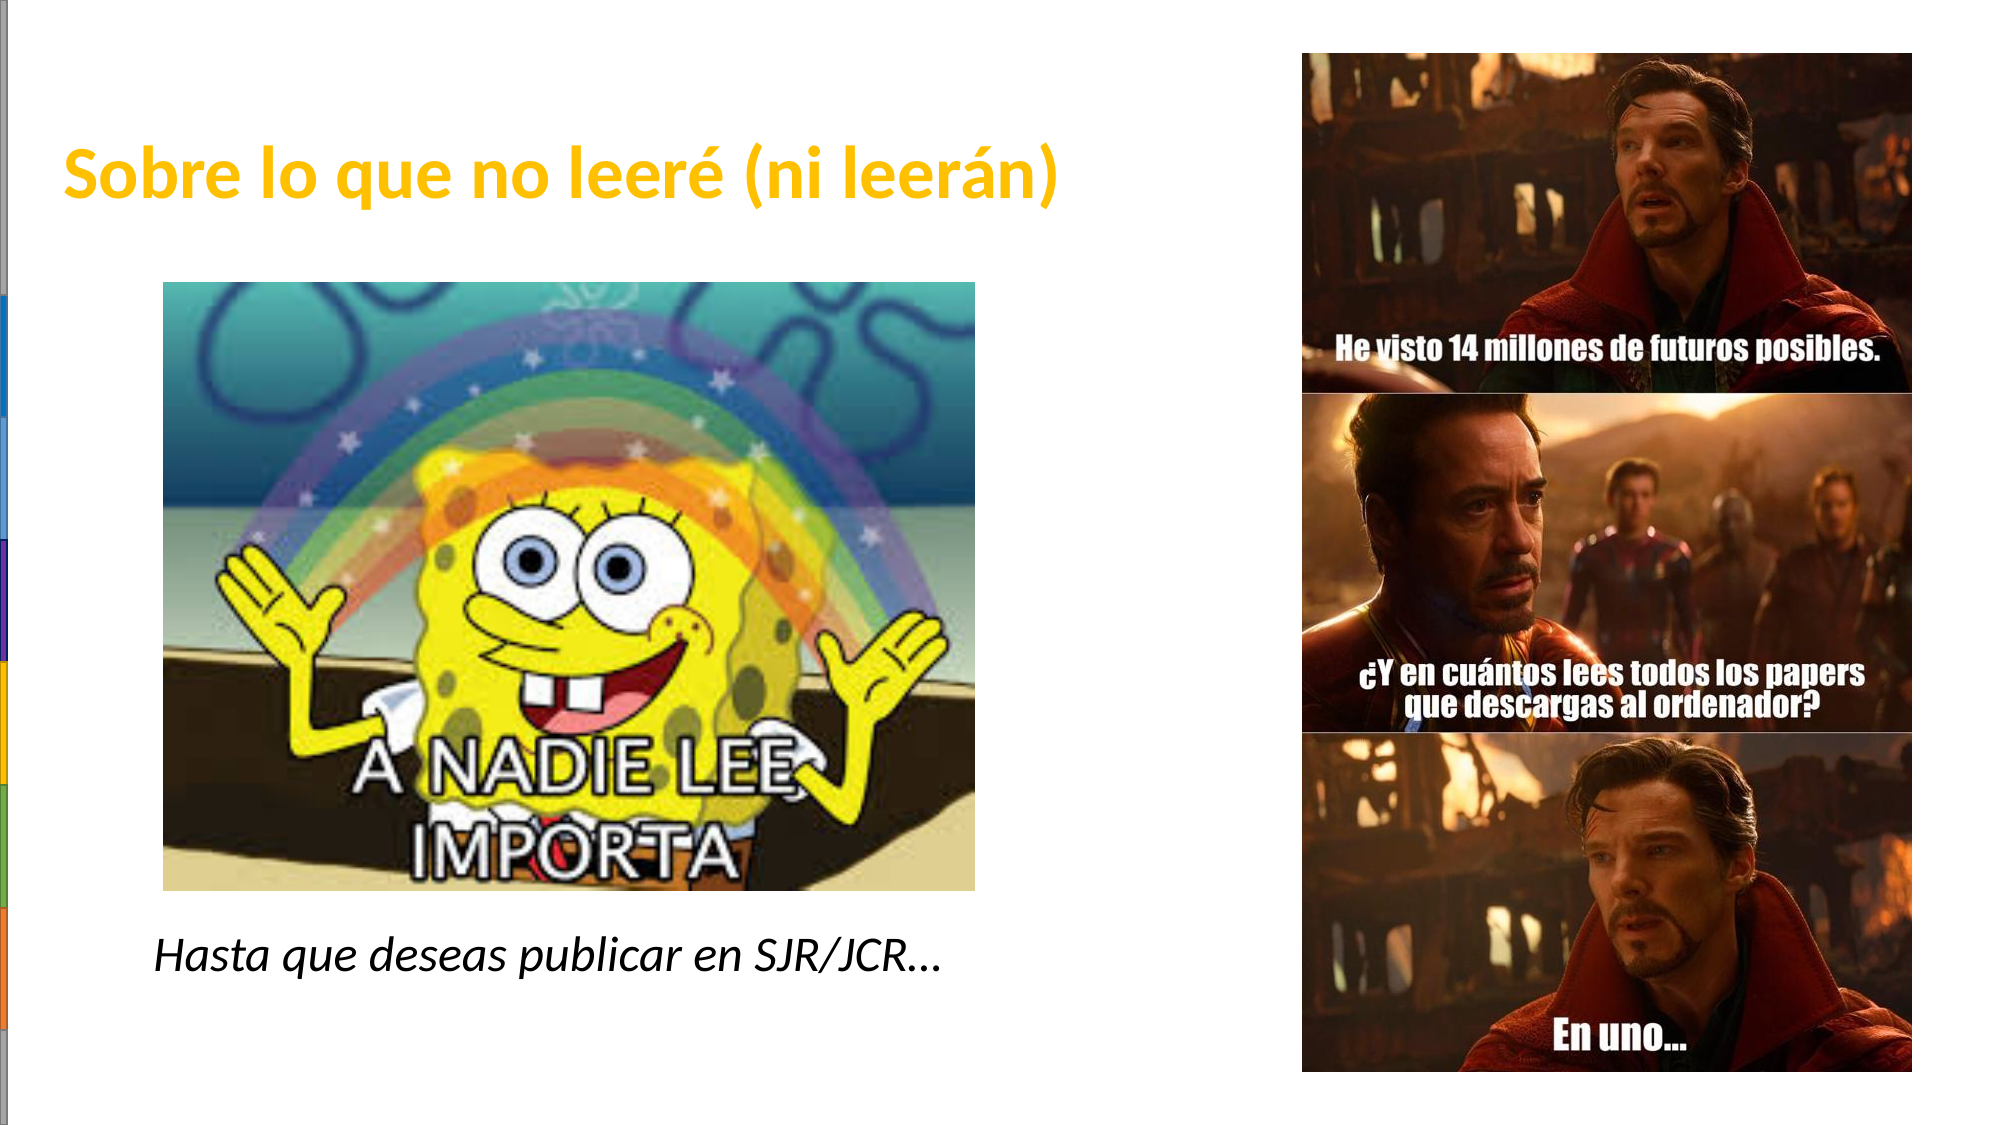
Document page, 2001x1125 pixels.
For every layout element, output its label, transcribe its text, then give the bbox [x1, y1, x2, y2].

text_box [0, 784, 8, 907]
text_box [0, 418, 8, 539]
text_box [0, 539, 8, 661]
title Sobre lo que no leeré (ni leerán) [48, 65, 1258, 283]
picture [162, 283, 975, 891]
text_box [0, 661, 8, 784]
text_box [0, 0, 8, 296]
text_box [0, 907, 8, 1029]
text_box [0, 296, 8, 418]
text_box [0, 1029, 8, 1125]
list Hasta que deseas publicar en SJR/JCR… [138, 920, 1042, 1078]
picture [1302, 53, 1912, 1072]
